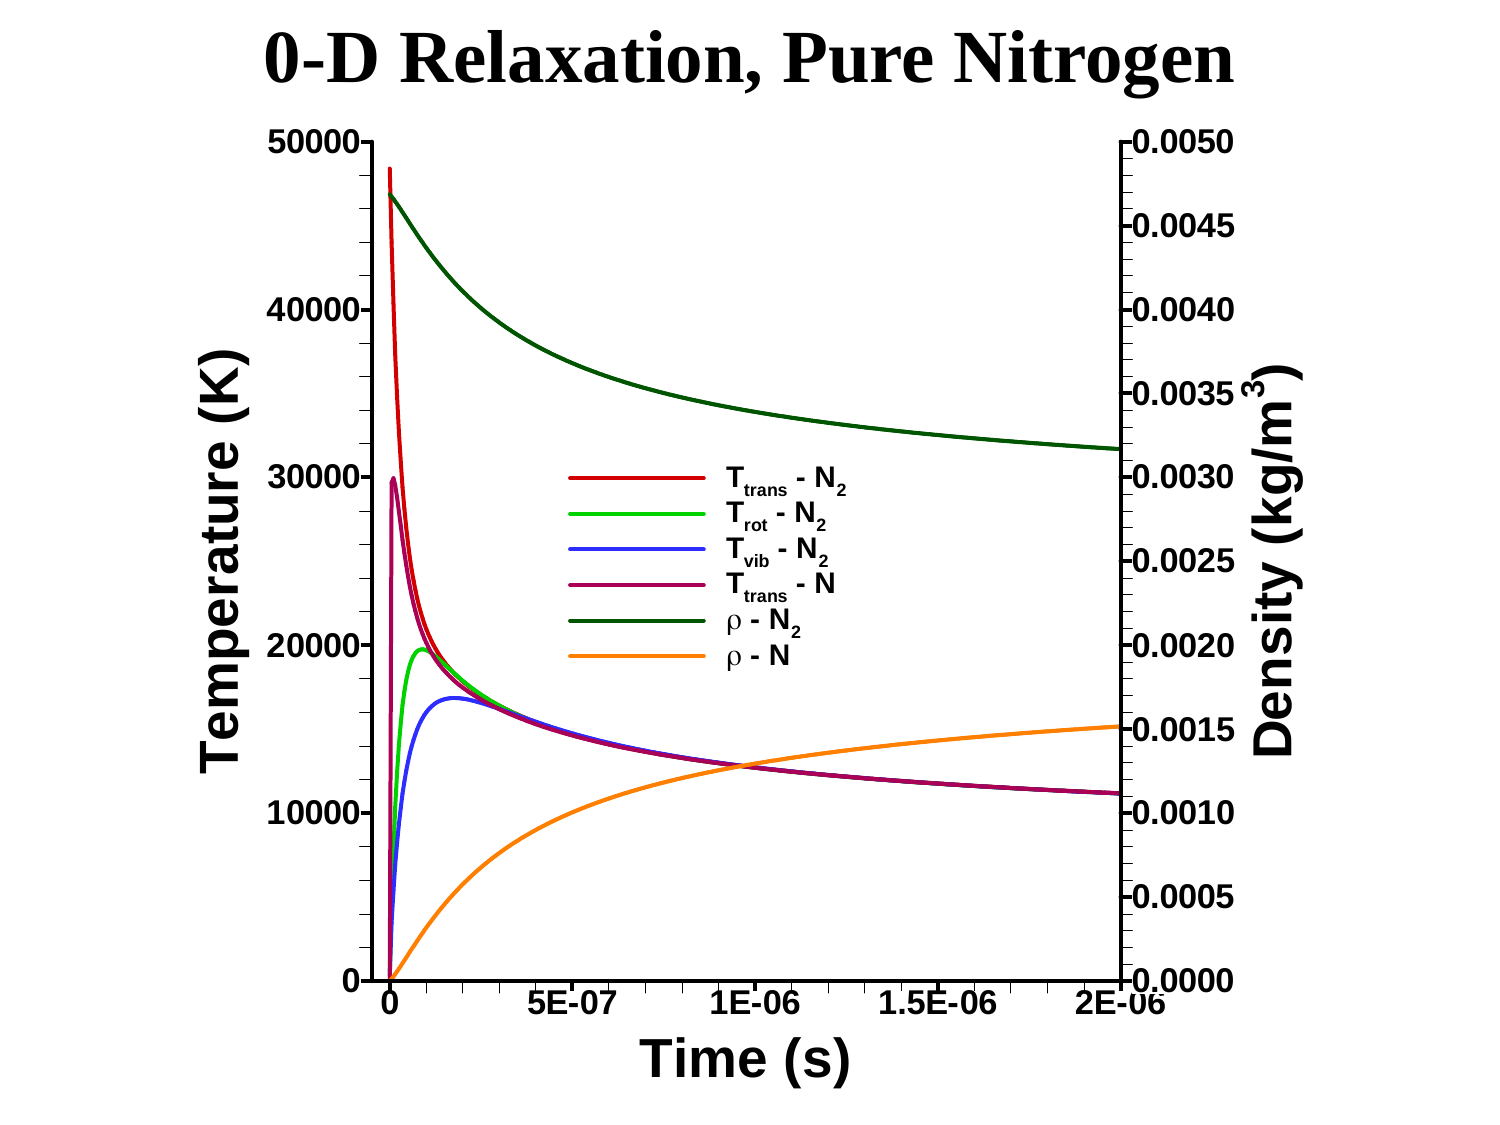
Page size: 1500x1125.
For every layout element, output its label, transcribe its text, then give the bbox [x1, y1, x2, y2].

text_box 0-D Relaxation, Pure Nitrogen [36, 0, 1464, 105]
picture [192, 105, 1307, 1097]
